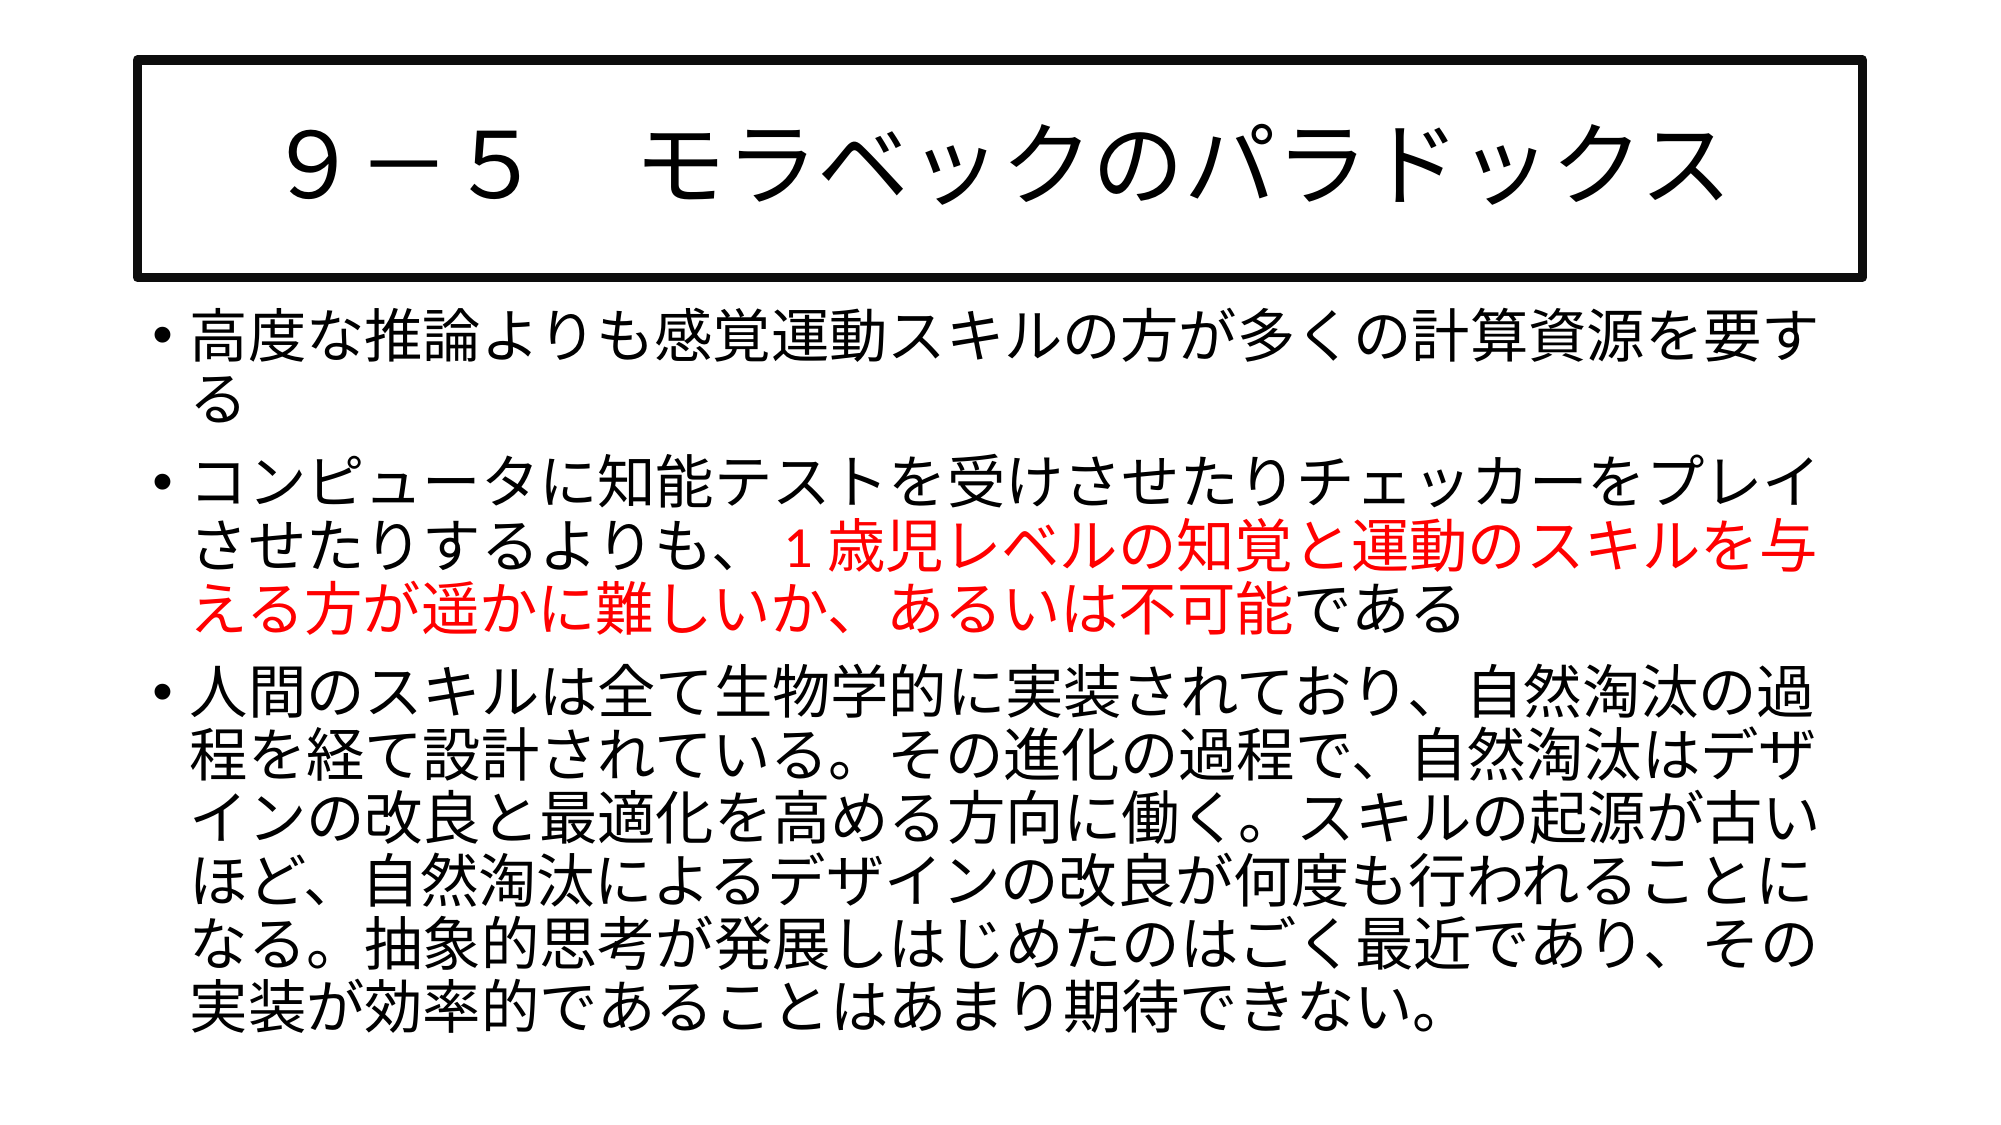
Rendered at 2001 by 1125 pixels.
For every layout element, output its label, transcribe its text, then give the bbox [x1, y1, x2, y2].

title ９－５ モラベックのパラドックス [137, 59, 1863, 278]
list 高度な推論よりも感覚運動スキルの方が多くの計算資源を要する コンピュータに知能テストを受けさせたりチェッカーをプレイさせたりするよりも、1歳児レベルの知覚と運動のスキルを与える方が遥かに難しいか、あるいは不可能である 人間のスキルは全て生物学的に実装されており、自然淘汰の過程を経て設計されている。その進化の過程で、自然淘汰はデザインの改良と最適化を高める方向に働く。スキルの起源が古いほど、自然淘汰によるデザインの改良が何度も行われることになる。抽象的思考が発展しはじめたのはごく最近であり、その実装が効率的であることはあまり期待できない。 [137, 299, 1863, 1014]
